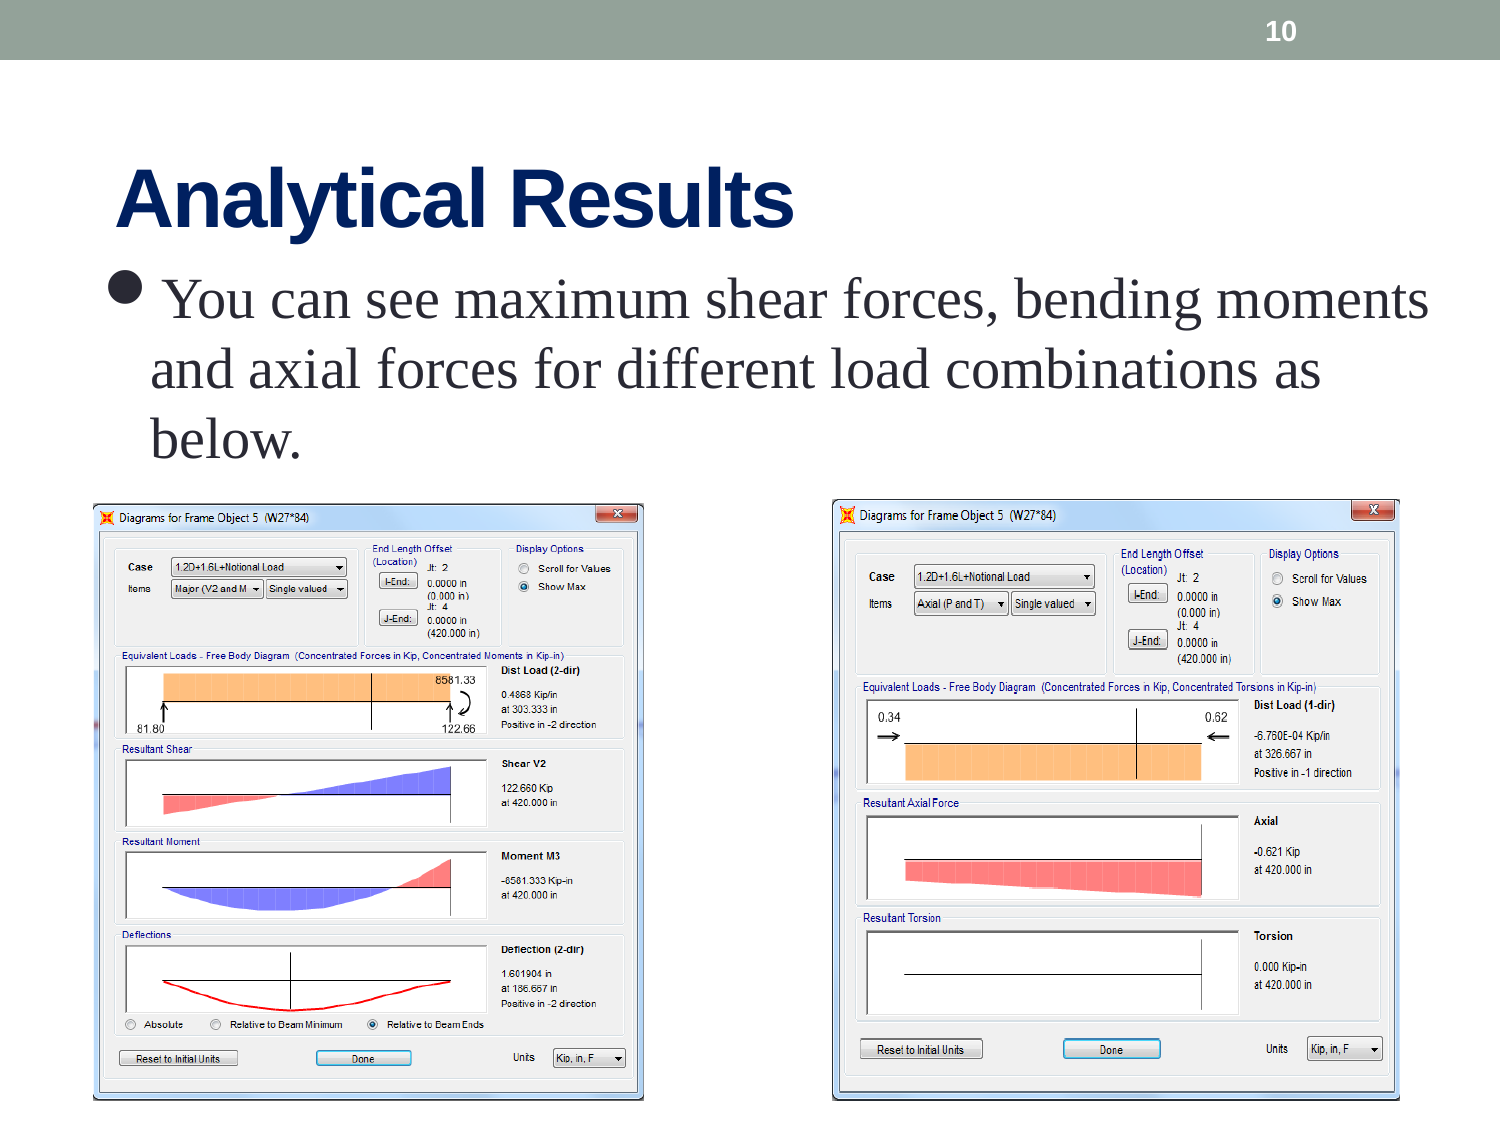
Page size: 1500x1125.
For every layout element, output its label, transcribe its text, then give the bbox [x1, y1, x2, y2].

slide_number 10 [1250, 3, 1425, 57]
picture [832, 499, 1400, 1102]
text_box You can see maximum shear forces, bending moments and axial forces for different load combinations as below. [88, 252, 1459, 478]
text_box Analytical Results [99, 112, 1450, 252]
picture [92, 503, 644, 1102]
